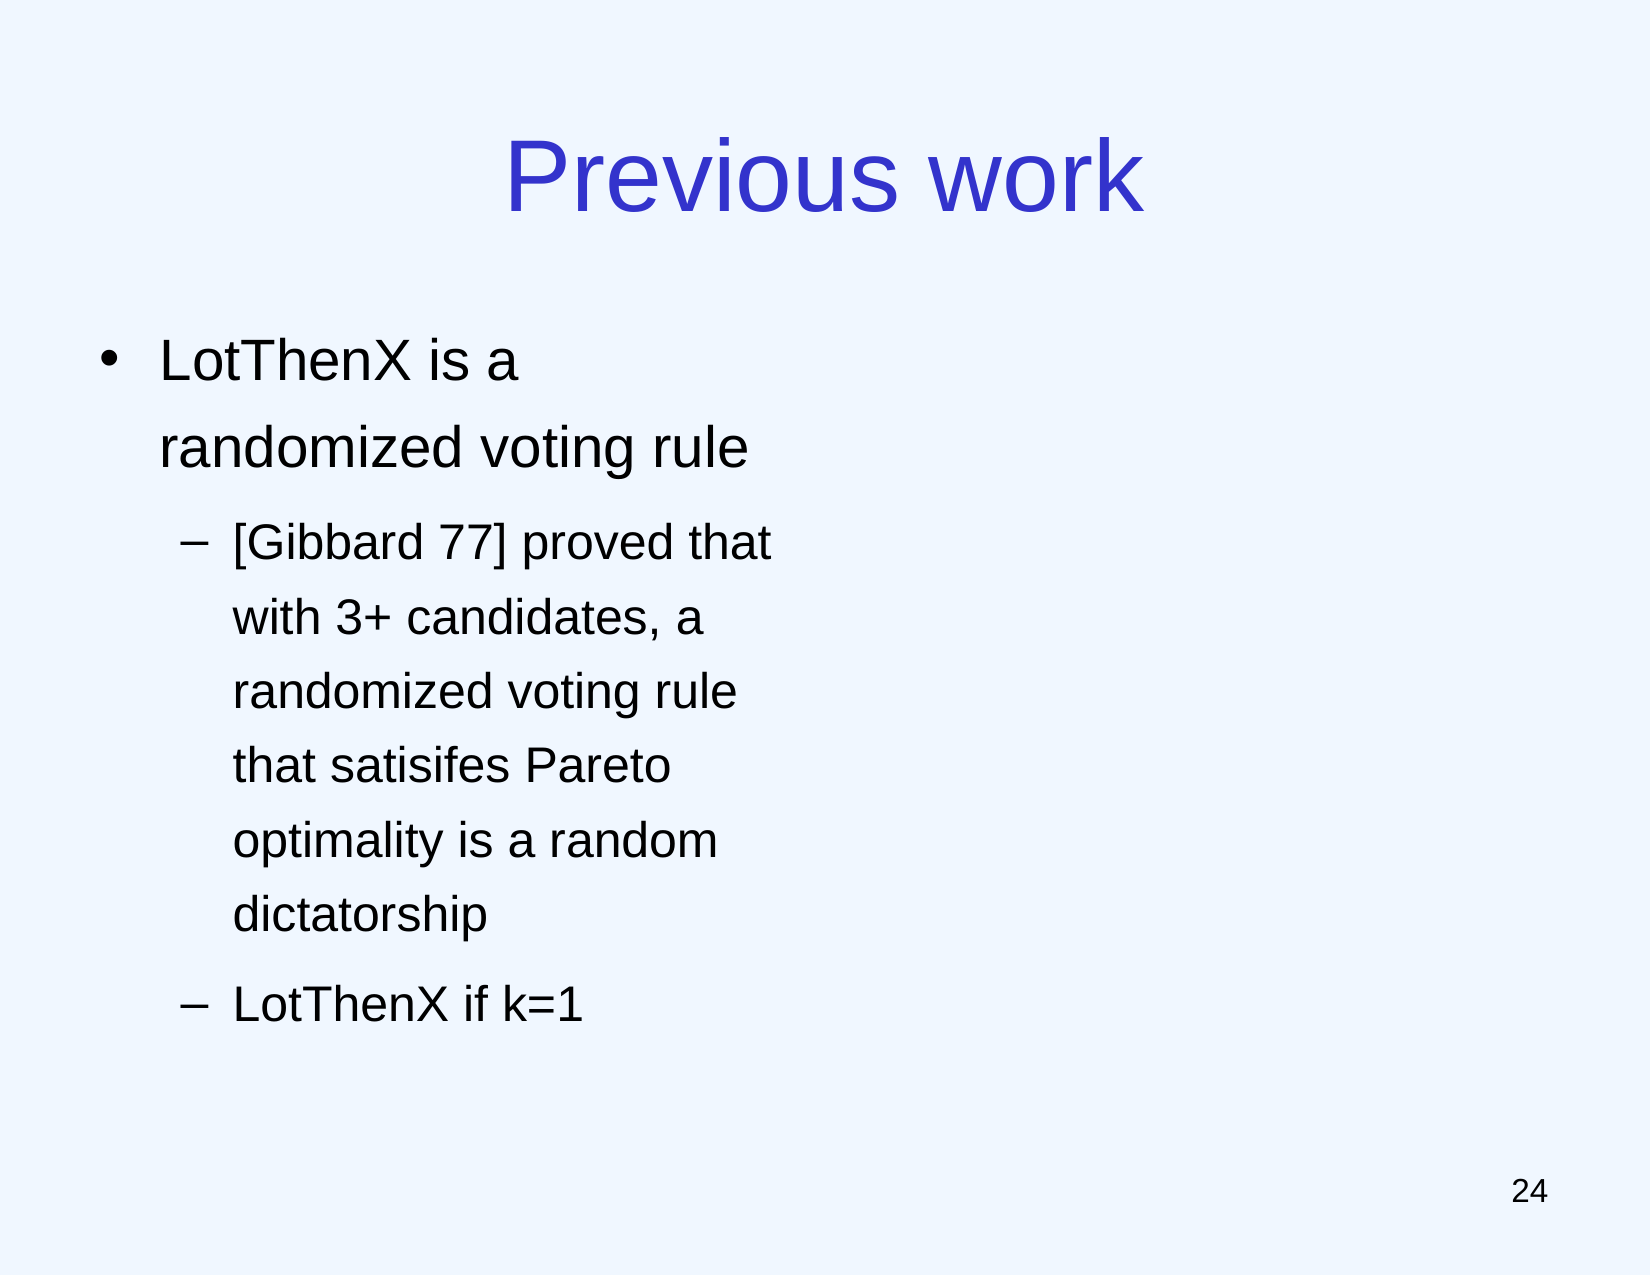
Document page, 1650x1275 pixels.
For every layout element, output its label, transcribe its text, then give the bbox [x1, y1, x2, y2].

title Previous work [82, 51, 1566, 262]
list LotThenX is a randomized voting rule [Gibbard 77] proved that with 3+ candidates, a randomized voting rule that satisifes Pareto optimality is a random dictatorship LotThenX if k=1 [82, 297, 812, 1137]
slide_number 23 [1182, 1160, 1566, 1248]
